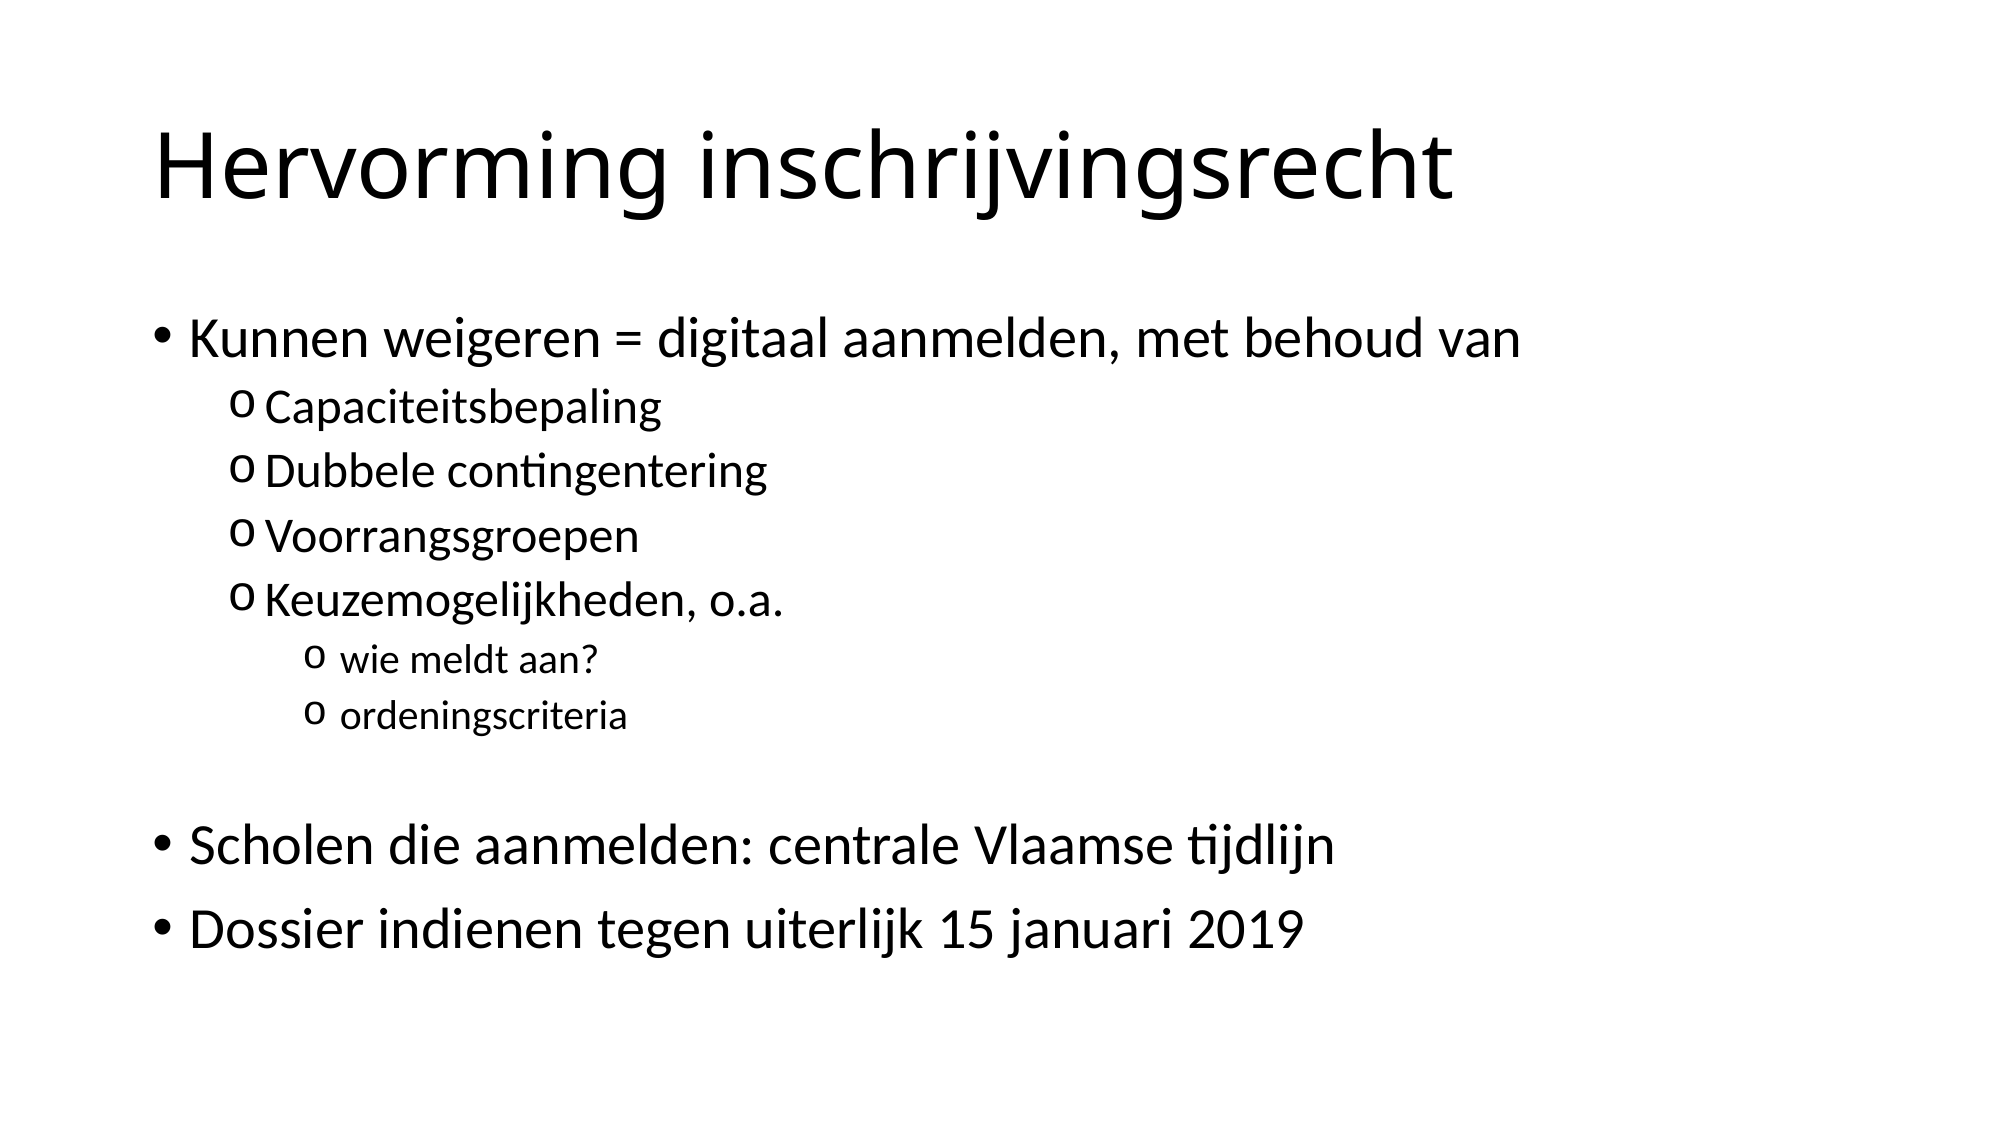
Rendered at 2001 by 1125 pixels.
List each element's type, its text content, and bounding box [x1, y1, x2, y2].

title Hervorming inschrijvingsrecht [137, 59, 1863, 278]
list Kunnen weigeren = digitaal aanmelden, met behoud van Capaciteitsbepaling Dubbele contingentering Voorrangsgroepen Keuzemogelijkheden, o.a. wie meldt aan? ordeningscriteria Scholen die aanmelden: centrale Vlaamse tijdlijn Dossier indienen tegen uiterlijk 15 januari 2019 [137, 299, 1863, 1014]
